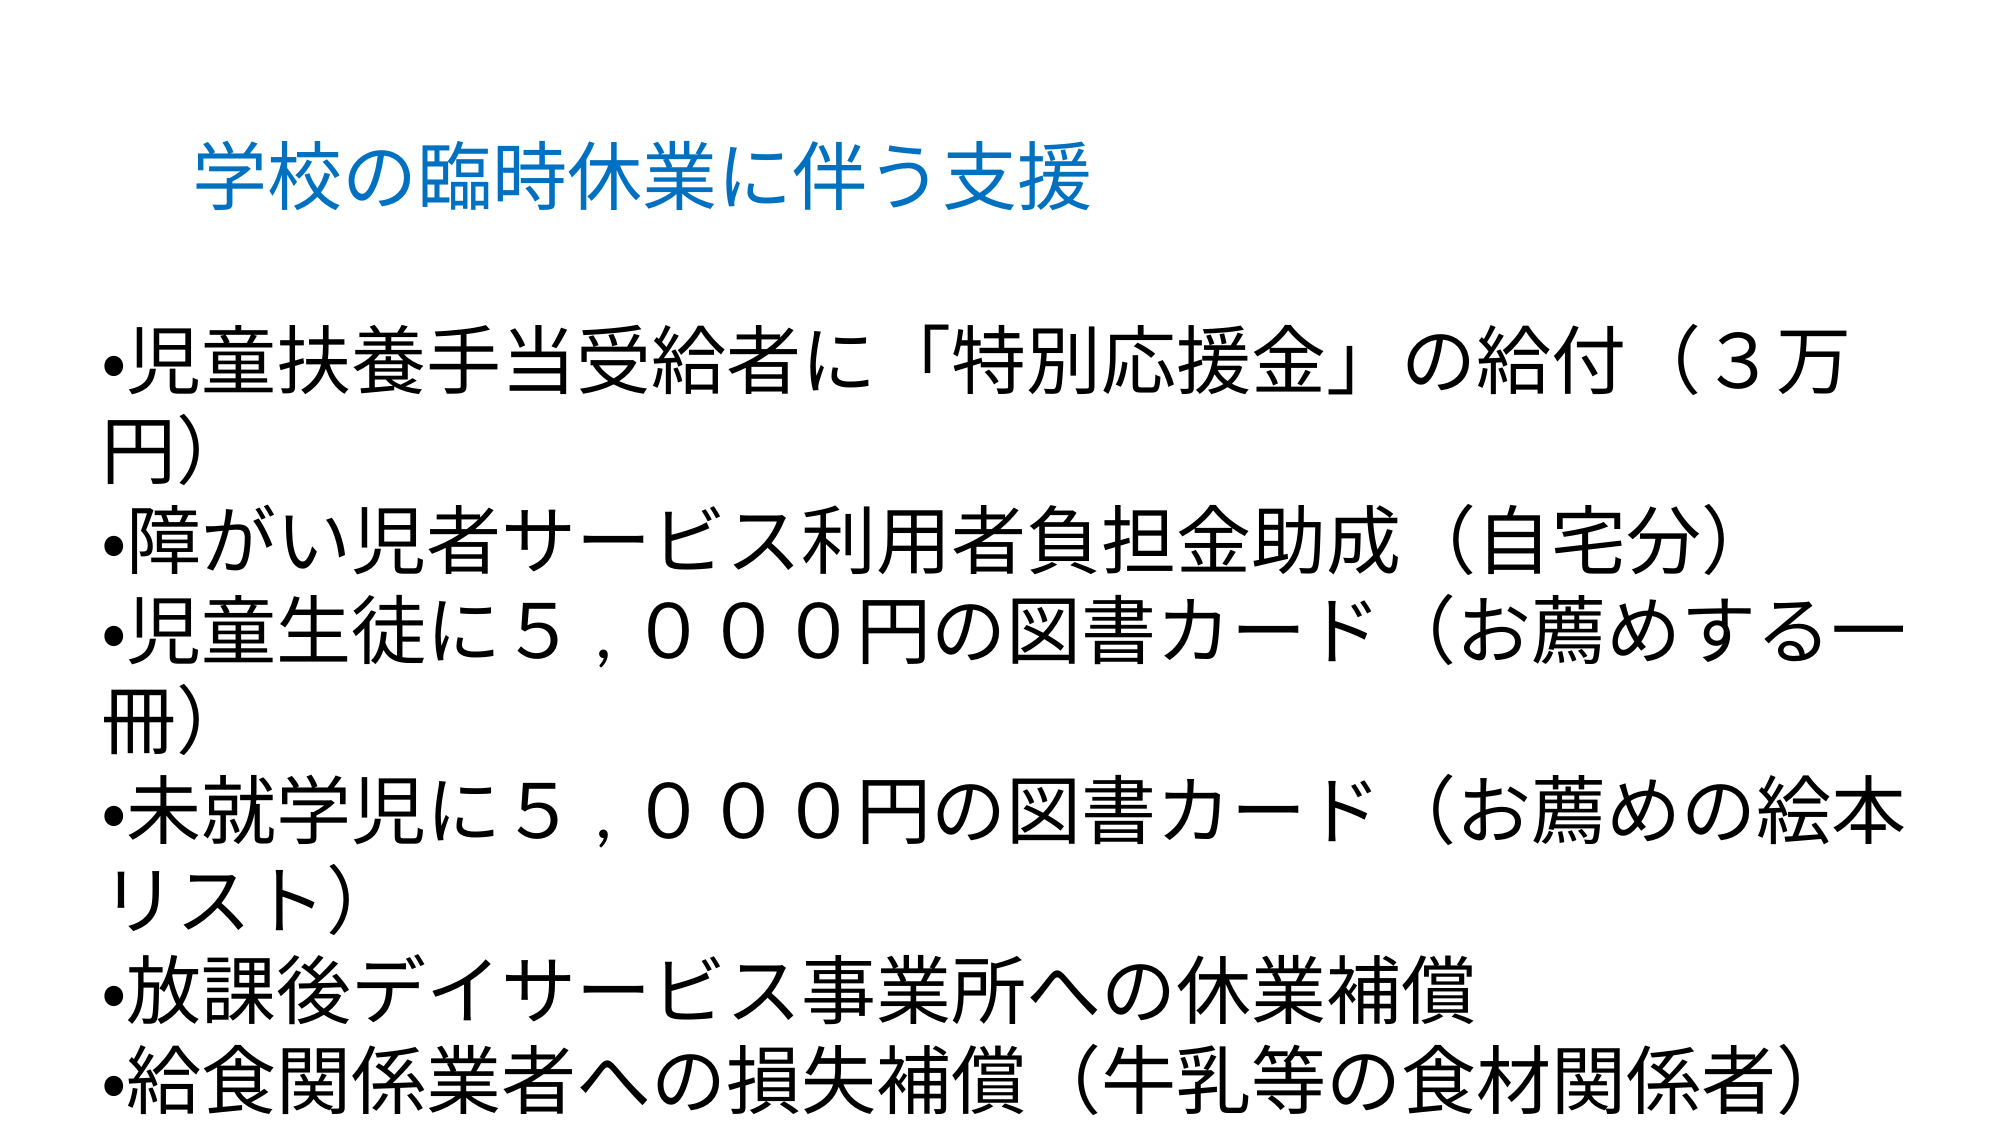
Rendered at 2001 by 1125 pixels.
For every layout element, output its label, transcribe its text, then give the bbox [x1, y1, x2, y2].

text_box 学校の臨時休業に伴う支援 [177, 122, 1167, 228]
text_box ・児童扶養手当受給者に「特別応援金」の給付（３万円） ・障がい児者サービス利用者負担金助成（自宅分） ・児童生徒に５,０００円の図書カード（お薦めする一冊） ・未就学児に５,０００円の図書カード（お薦めの絵本リスト） ・放課後デイサービス事業所への休業補償 ・給食関係業者への損失補償（牛乳等の食材関係者） [86, 306, 1950, 1125]
